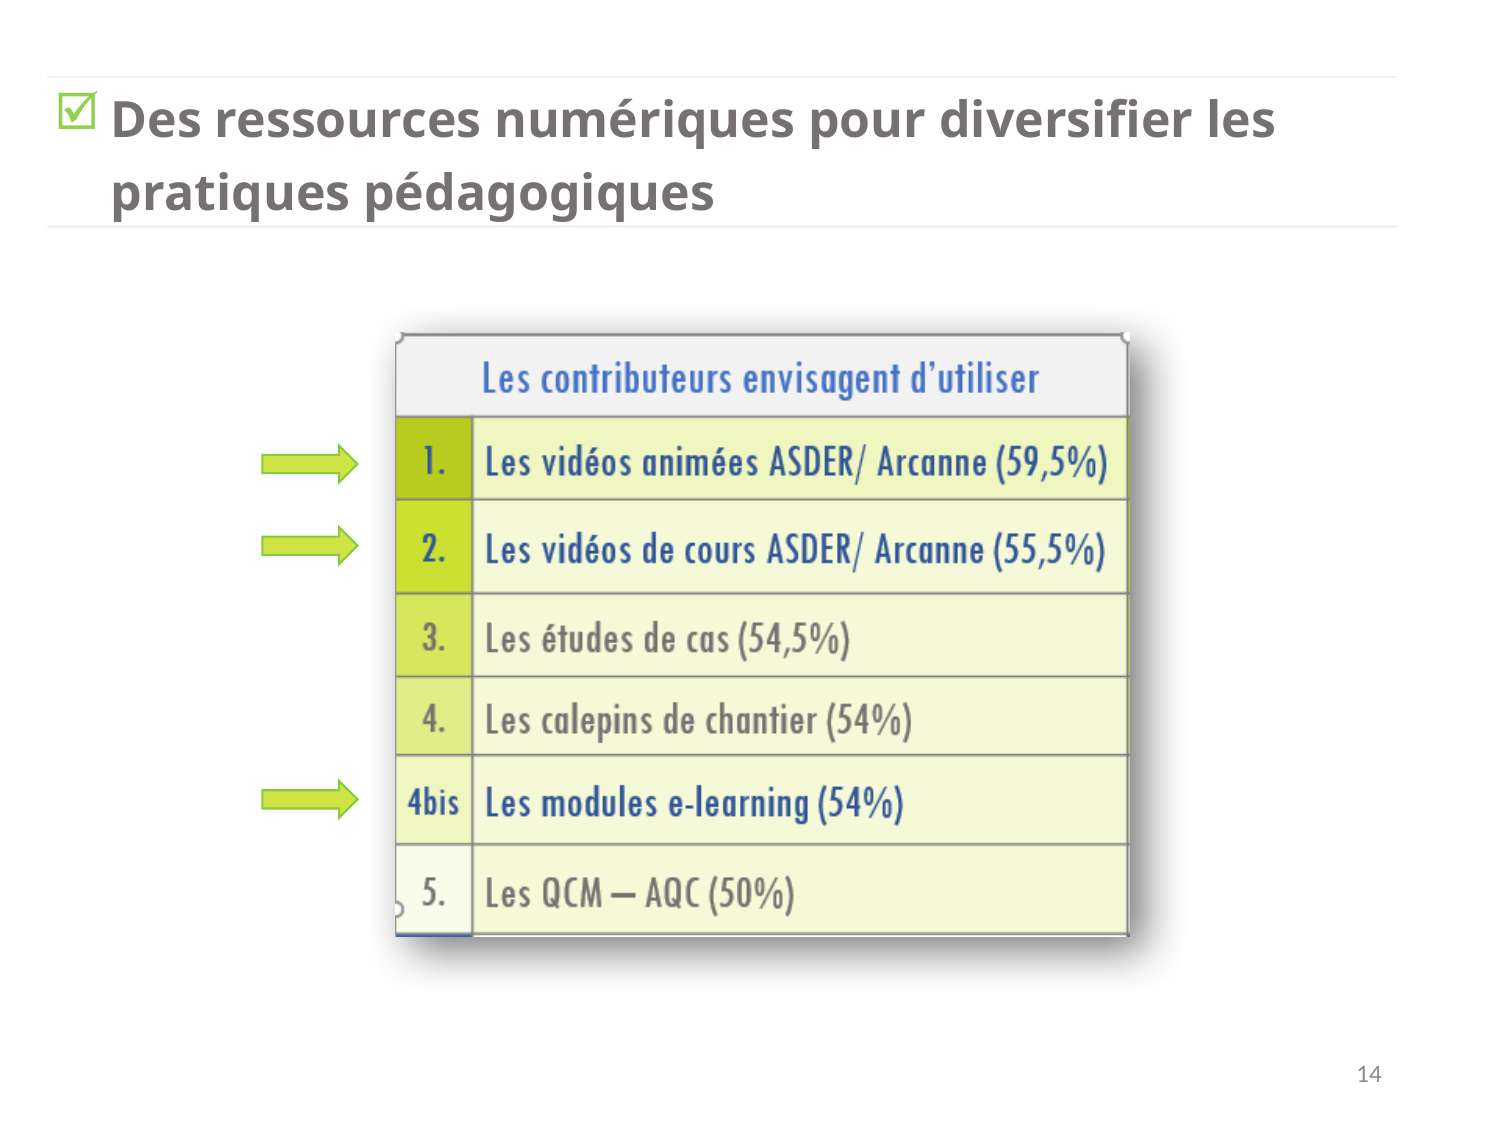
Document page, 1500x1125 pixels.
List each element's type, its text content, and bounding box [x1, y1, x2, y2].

table_header Des ressources numériques pour diversifier les pratiques pédagogiques [47, 78, 1397, 225]
text_box [261, 524, 359, 567]
text_box [261, 778, 359, 821]
slide_number 14 [1059, 1042, 1397, 1103]
text_box [261, 443, 359, 485]
picture [395, 332, 1130, 937]
